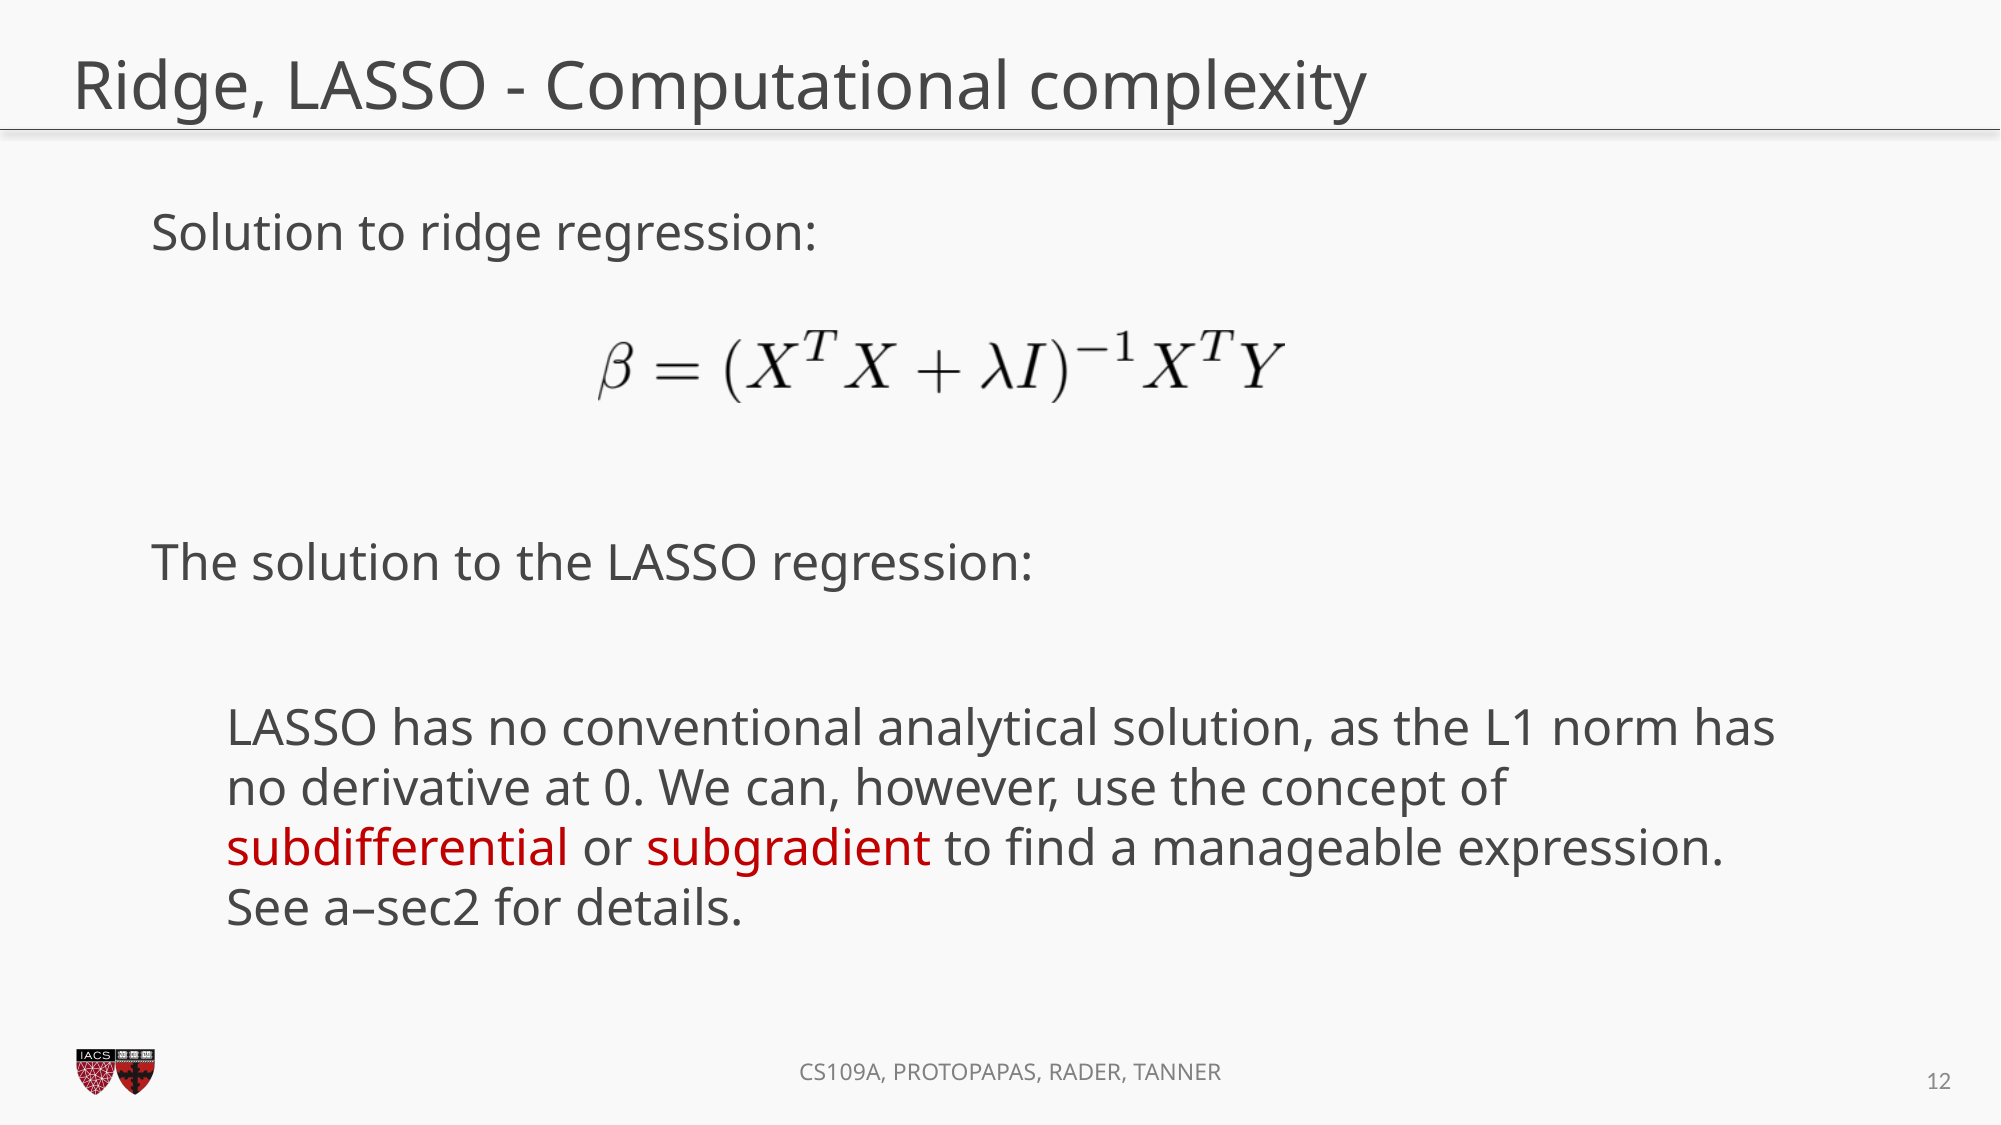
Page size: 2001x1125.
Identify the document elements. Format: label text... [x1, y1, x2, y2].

picture [75, 1049, 155, 1095]
picture [597, 329, 1286, 403]
slide_number 12 [1500, 1050, 1967, 1110]
title Ridge, LASSO - Computational complexity [57, 35, 1943, 162]
list Solution to ridge regression: The solution to the LASSO regression: LASSO has no conventional analytical solution, as the L1 norm has no derivative at 0. We can, however, use the concept of subdifferential or subgradient to find a manageable expression. See a–sec2 for details. [136, 193, 1831, 540]
